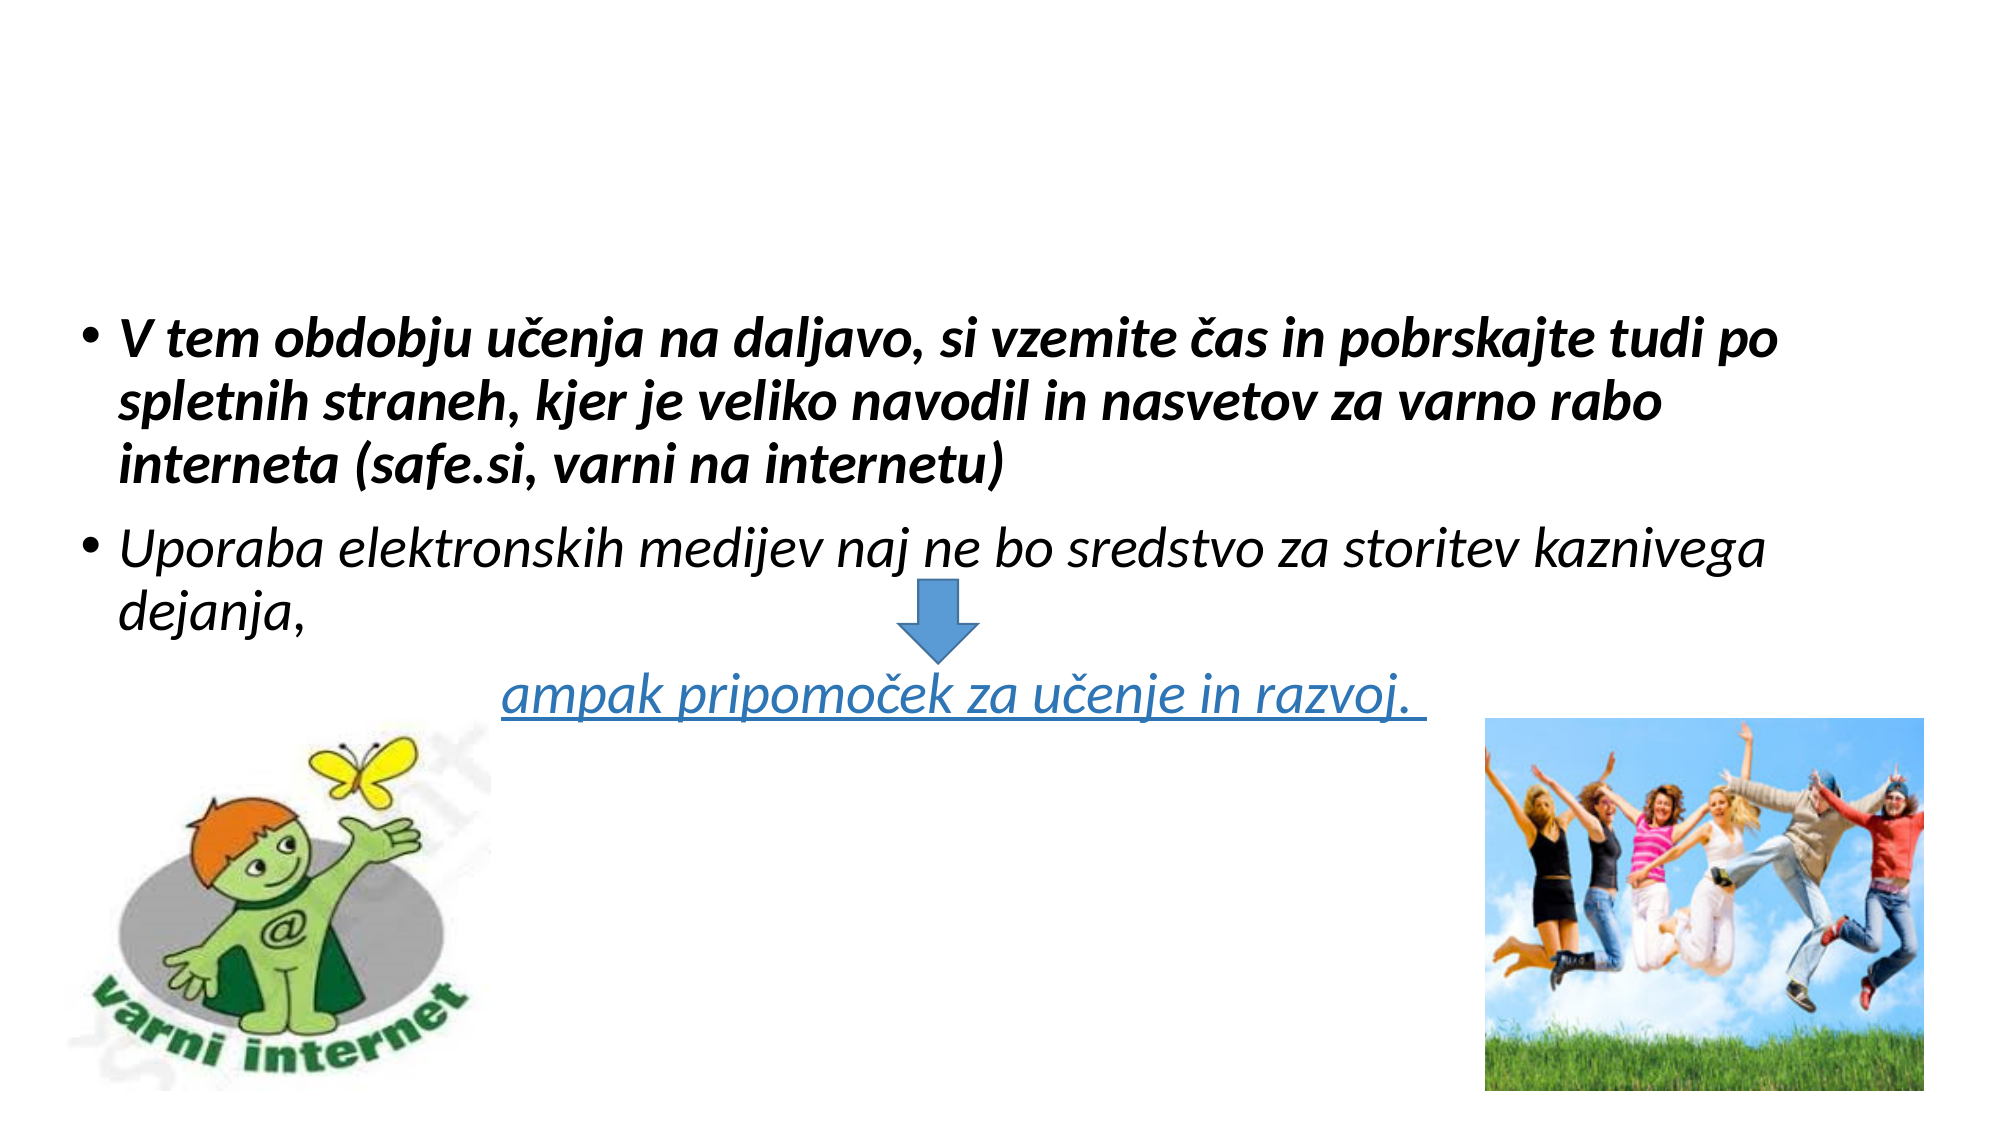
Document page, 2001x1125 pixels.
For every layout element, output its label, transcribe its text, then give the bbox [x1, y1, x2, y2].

picture [65, 718, 491, 1091]
list V tem obdobju učenja na daljavo, si vzemite čas in pobrskajte tudi po spletnih straneh, kjer je veliko navodil in nasvetov za varno rabo interneta (safe.si, varni na internetu) Uporaba elektronskih medijev naj ne bo sredstvo za storitev kaznivega dejanja, ampak pripomoček za učenje in razvoj. [65, 299, 1863, 1091]
text_box [895, 578, 981, 666]
picture [1485, 718, 1924, 1091]
